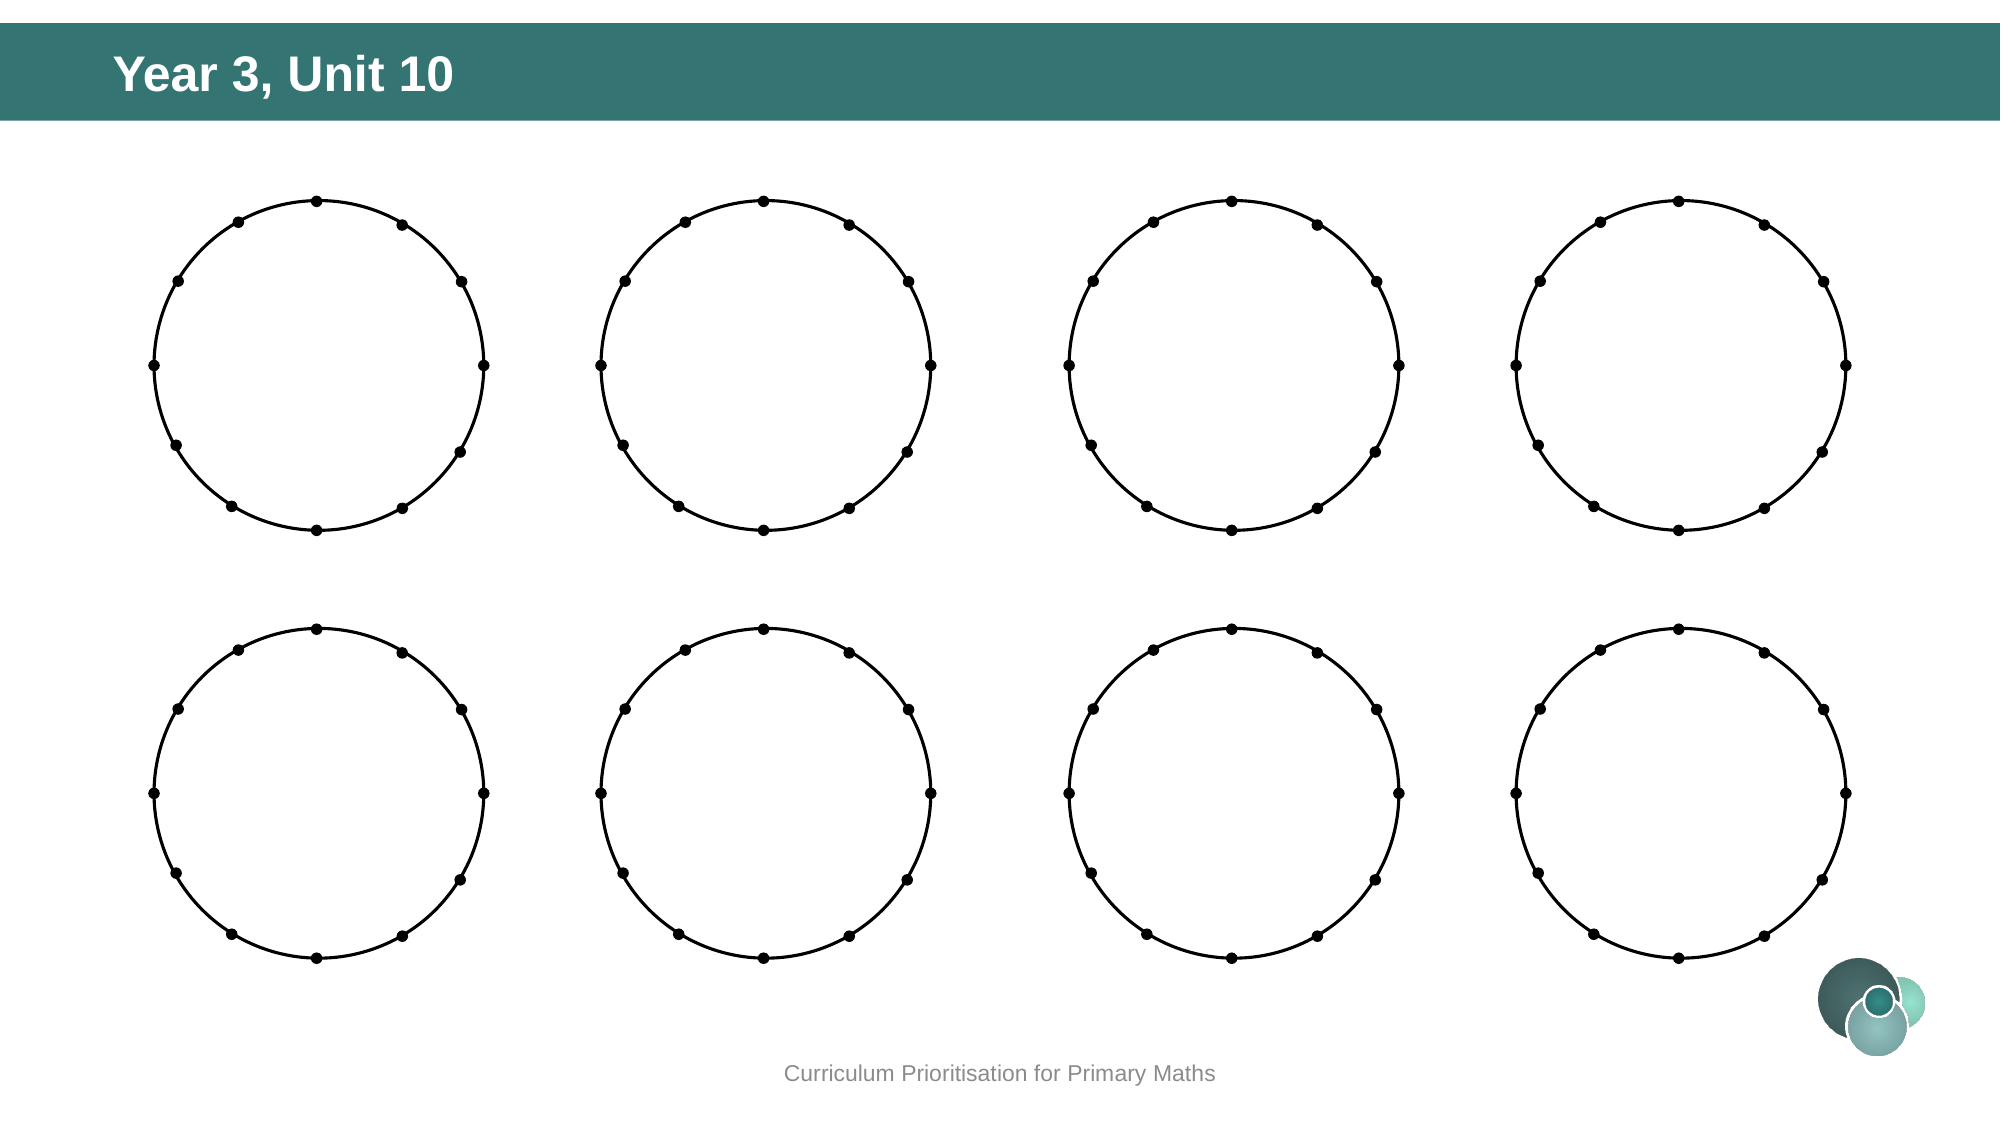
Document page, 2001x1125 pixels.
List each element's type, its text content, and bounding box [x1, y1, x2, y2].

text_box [1064, 197, 1404, 535]
picture [1818, 958, 1925, 1042]
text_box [1511, 625, 1851, 963]
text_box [596, 625, 935, 963]
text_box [596, 197, 935, 535]
footer Curriculum Prioritisation for Primary Maths [0, 1042, 2000, 1103]
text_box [1511, 197, 1851, 535]
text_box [149, 625, 488, 963]
title Year 3, Unit 10 [97, 40, 1925, 111]
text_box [1064, 625, 1404, 963]
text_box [149, 197, 488, 535]
